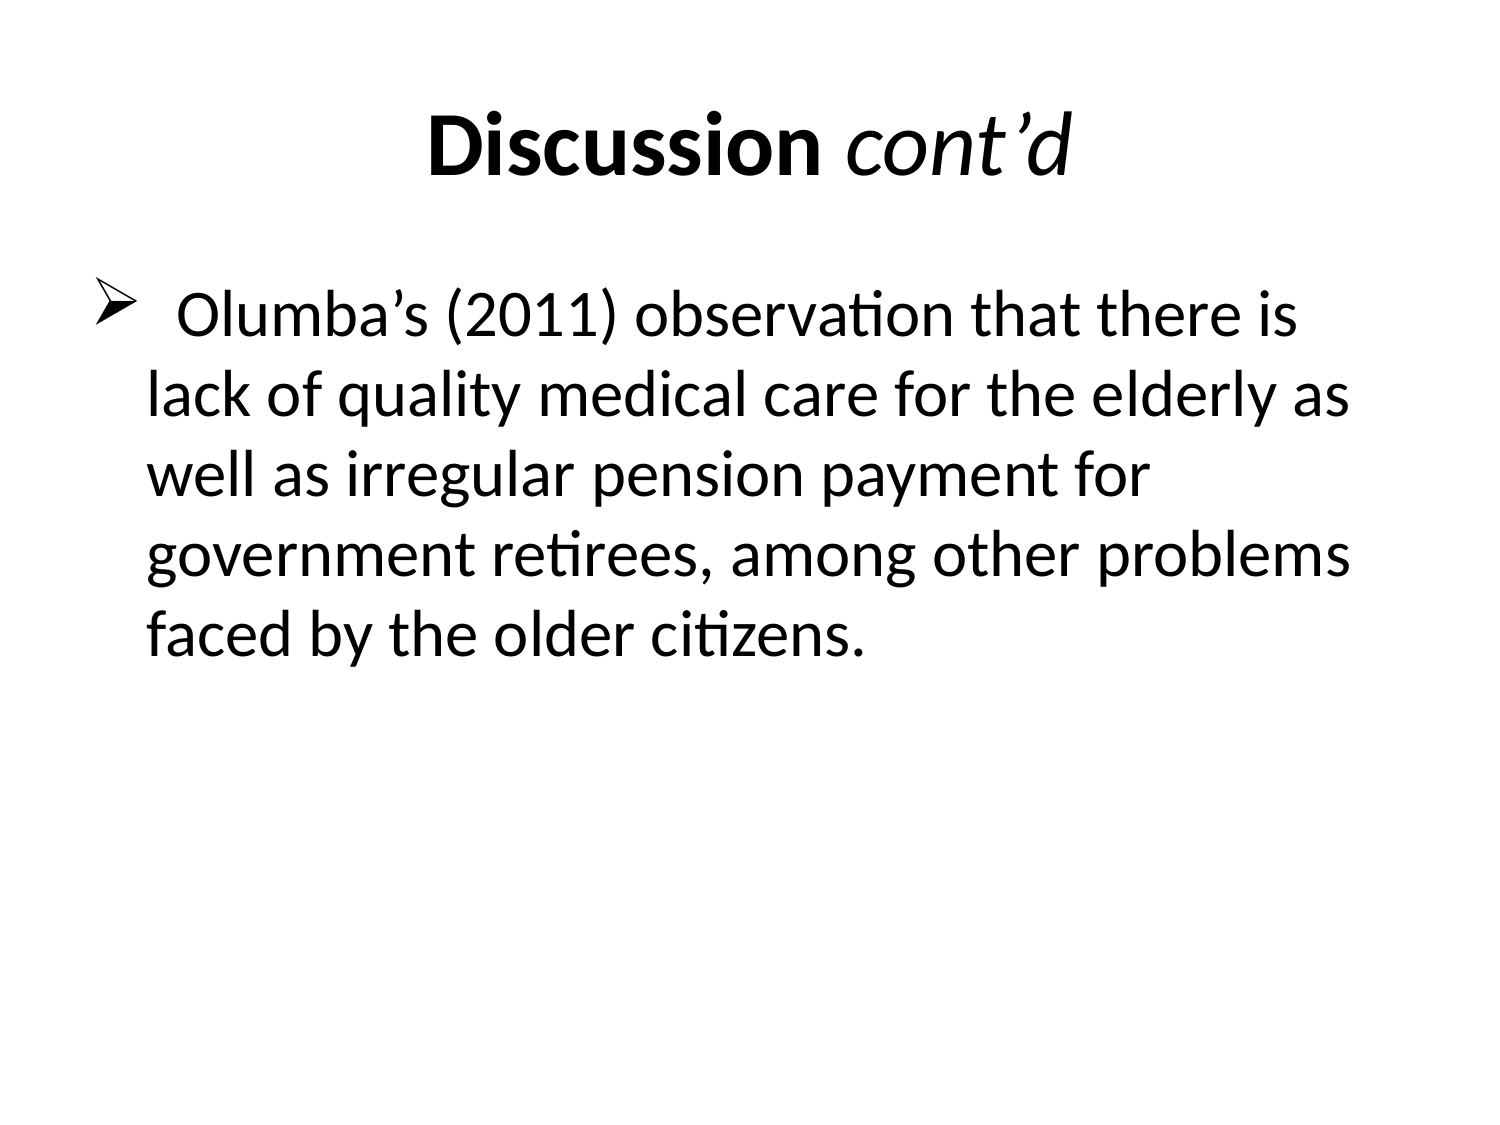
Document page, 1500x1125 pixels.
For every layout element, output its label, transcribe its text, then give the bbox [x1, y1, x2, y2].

list Olumba’s (2011) observation that there is lack of quality medical care for the elderly as well as irregular pension payment for government retirees, among other problems faced by the older citizens. [75, 262, 1425, 1005]
title Discussion cont’d [75, 45, 1425, 233]
